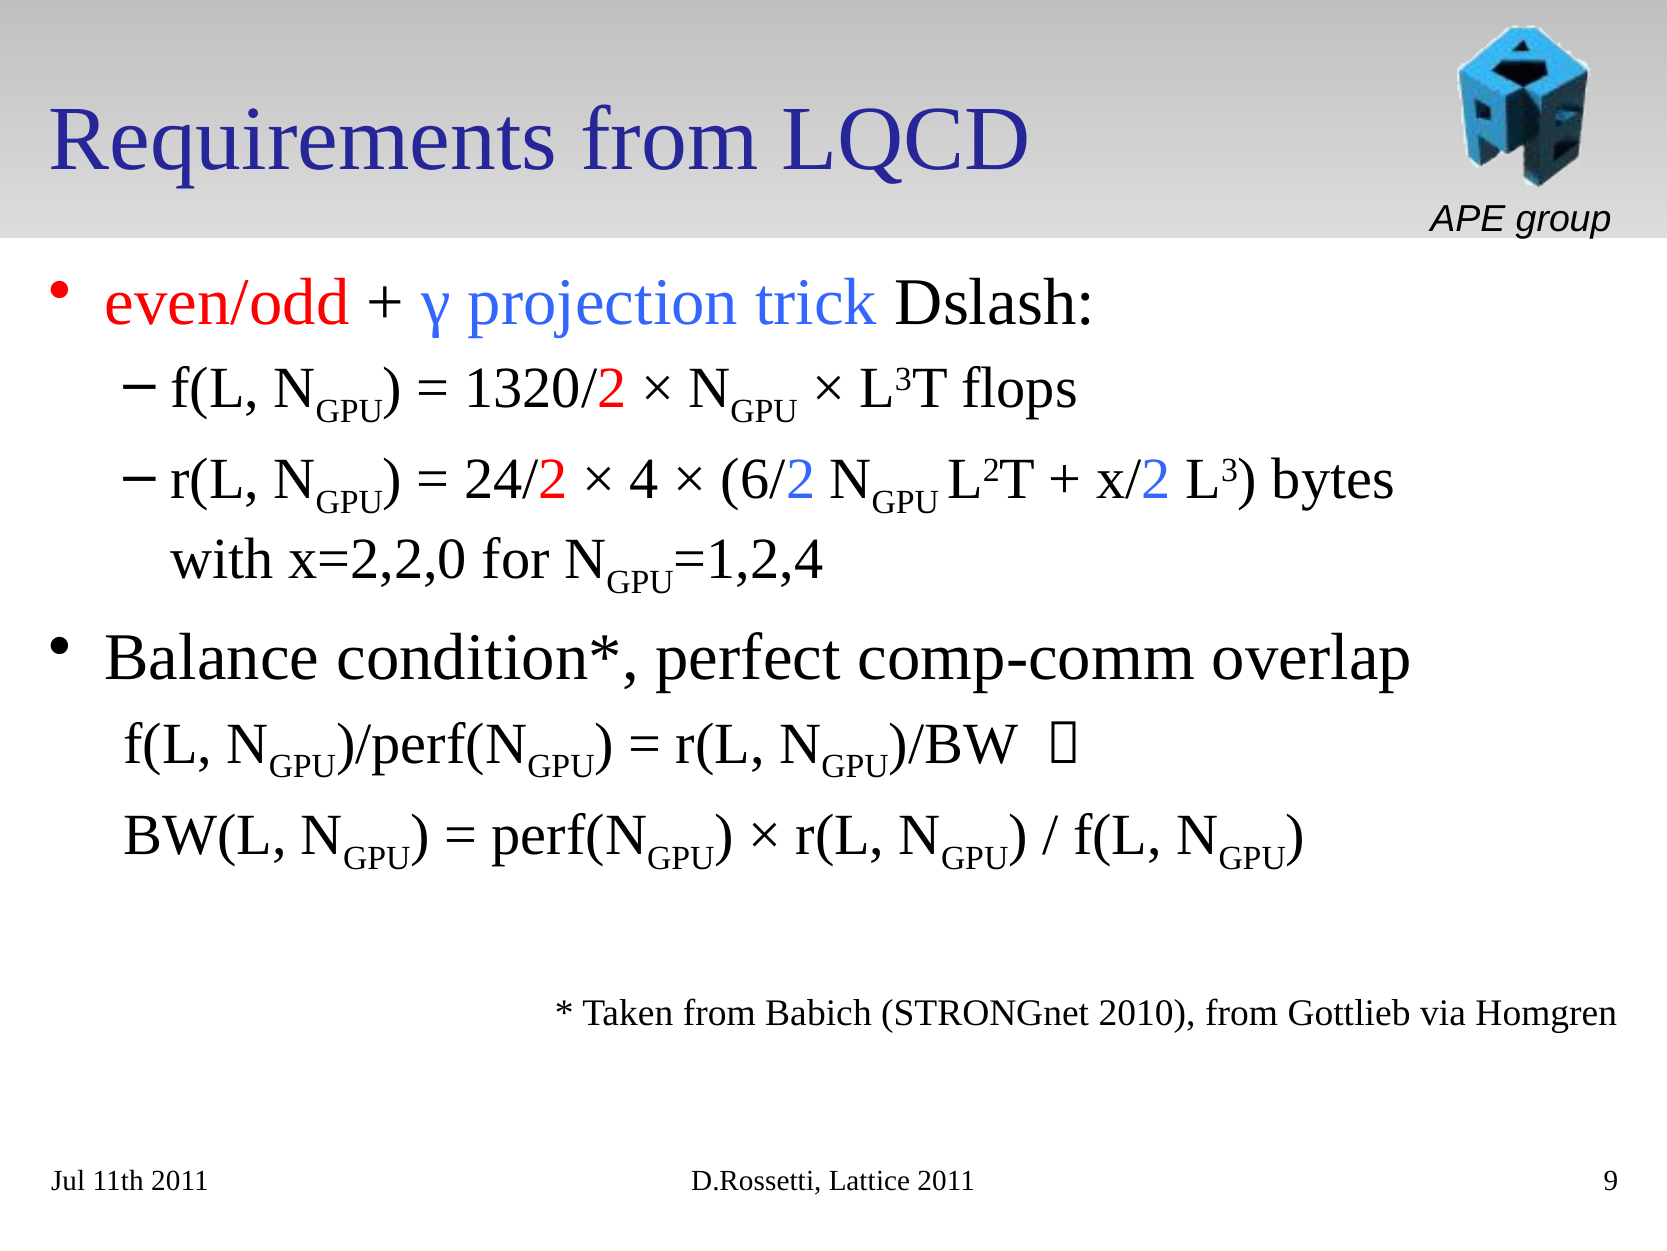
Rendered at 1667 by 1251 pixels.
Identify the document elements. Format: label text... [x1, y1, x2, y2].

list even/odd + γ projection trick Dslash: f(L, NGPU) = 1320/2 × NGPU × L3T flops r(L, NGPU) = 24/2 × 4 × (6/2 NGPU L2T + x/2 L3) bytes with x=2,2,0 for NGPU=1,2,4 Balance condition*, perfect comp-comm overlap f(L, NGPU)/perf(NGPU) = r(L, NGPU)/BW  BW(L, NGPU) = perf(NGPU) × r(L, NGPU) / f(L, NGPU) * Taken from Babich (STRONGnet 2010), from Gottlieb via Homgren [33, 249, 1634, 1087]
slide_number 9 [1285, 1153, 1634, 1238]
title Requirements from LQCD [33, 28, 1396, 238]
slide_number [35, 1153, 384, 1238]
footer D.Rossetti, Lattice 2011 [433, 1153, 1234, 1238]
picture [1439, 24, 1607, 192]
